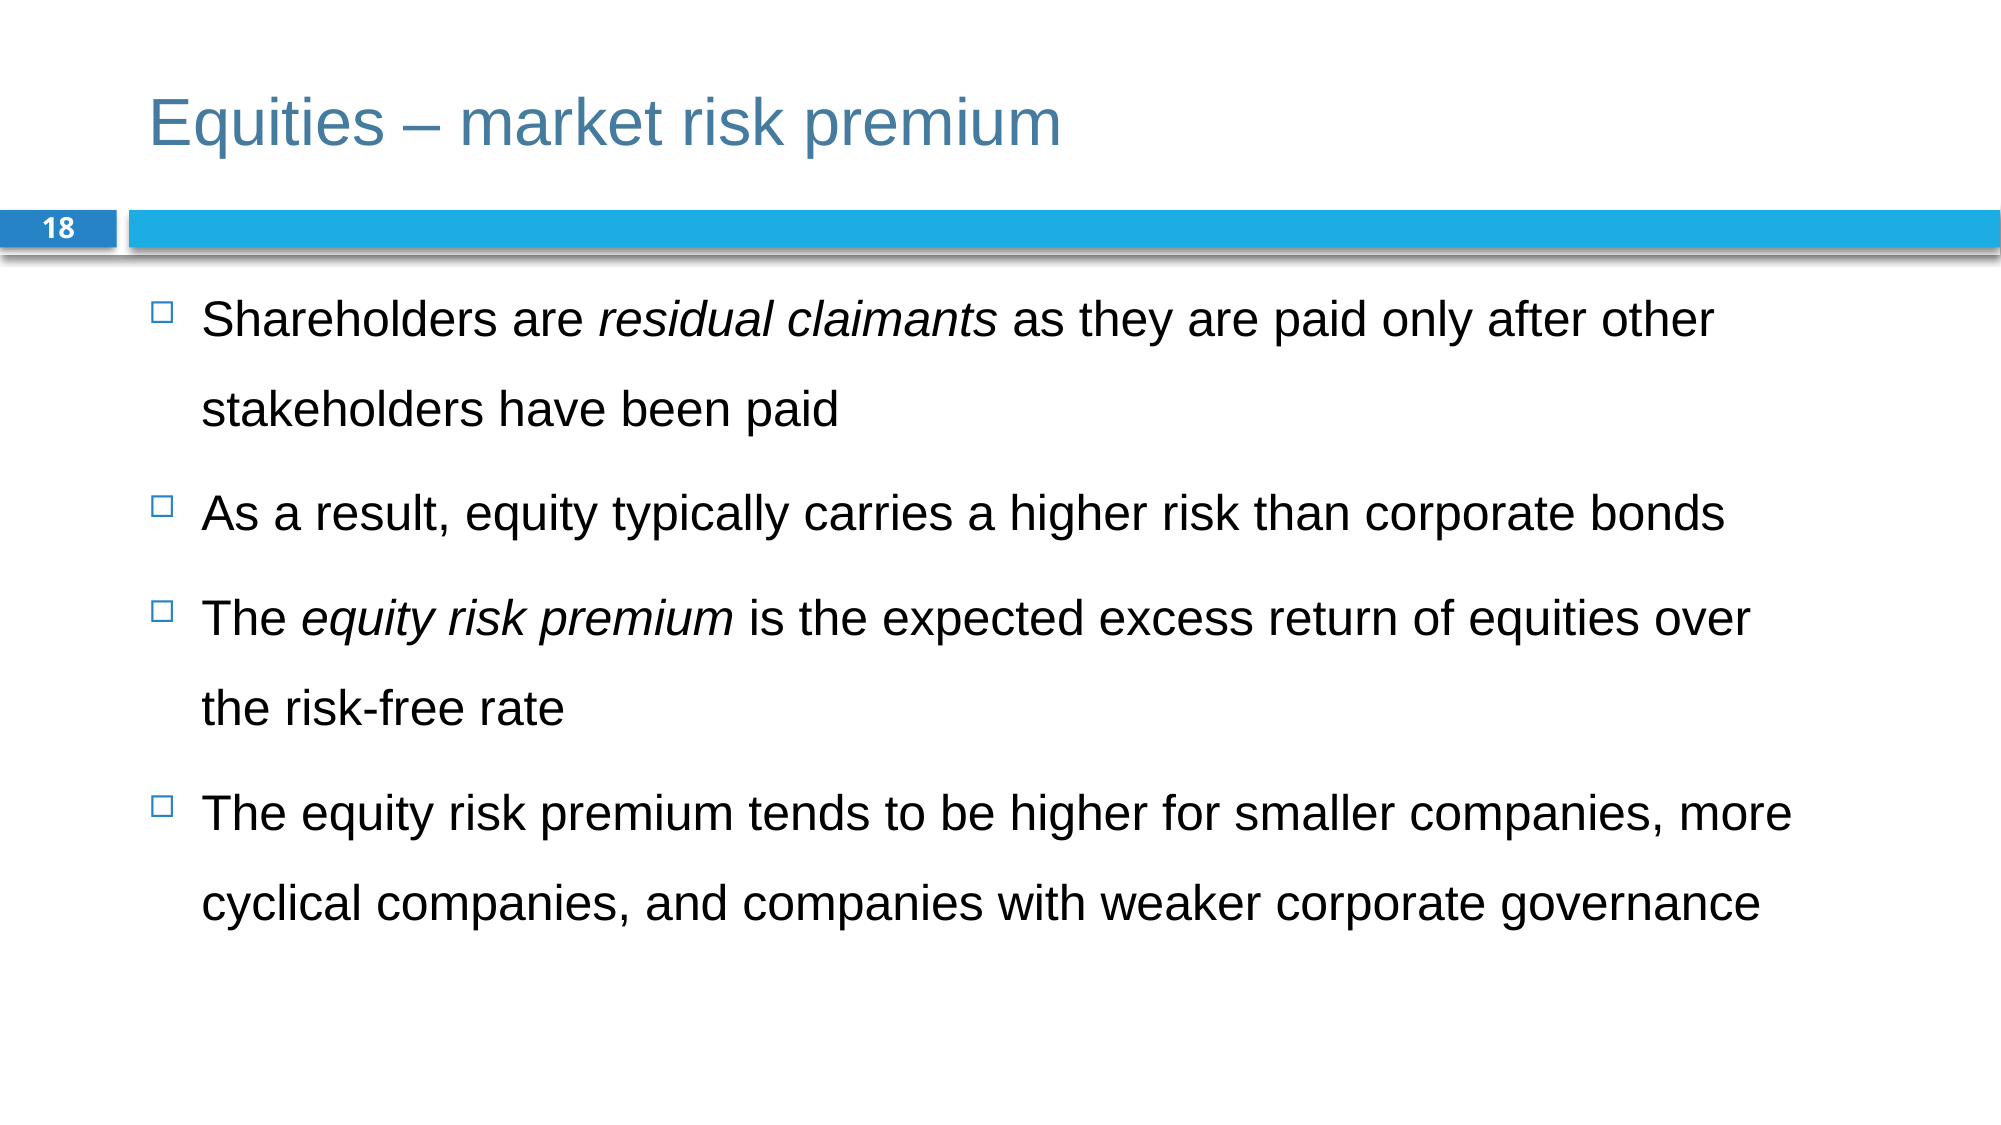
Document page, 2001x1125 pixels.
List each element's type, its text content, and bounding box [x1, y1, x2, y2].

list Shareholders are residual claimants as they are paid only after other stakeholders have been paid As a result, equity typically carries a higher risk than corporate bonds The equity risk premium is the expected excess return of equities over the risk-free rate The equity risk premium tends to be higher for smaller companies, more cyclical companies, and companies with weaker corporate governance [133, 248, 1839, 1057]
slide_number 18 [0, 208, 117, 249]
title Equities – market risk premium [133, 37, 1918, 200]
